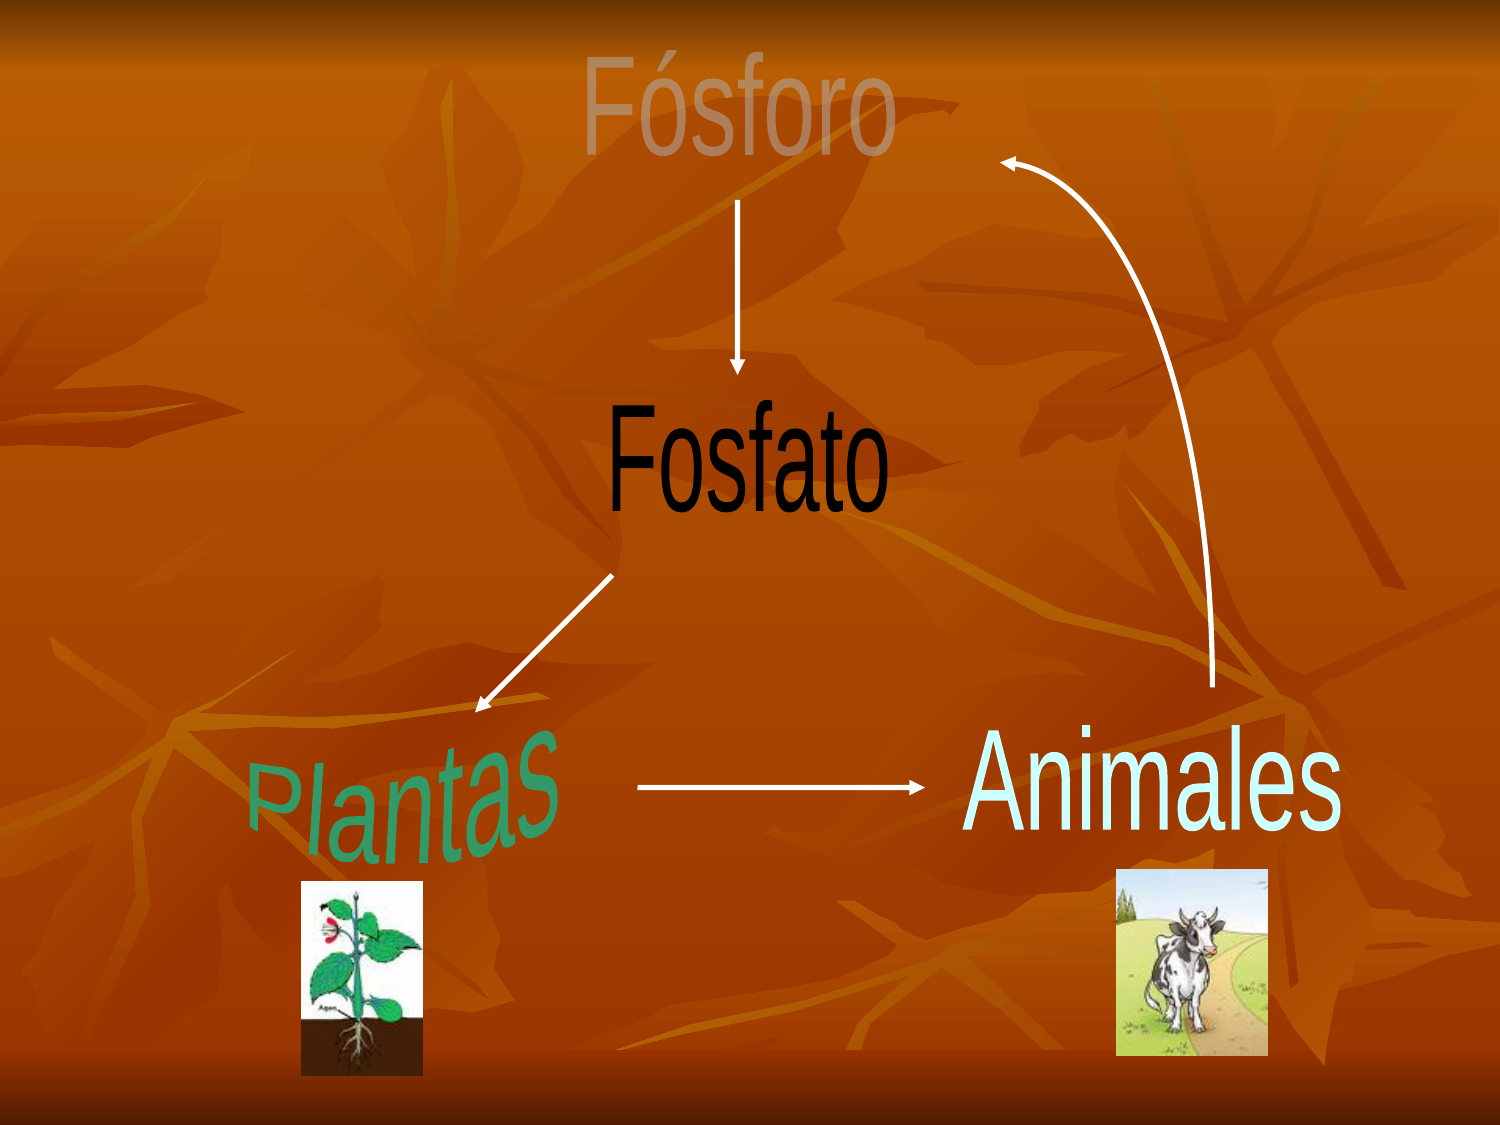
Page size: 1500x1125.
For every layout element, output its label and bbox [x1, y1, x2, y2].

picture [300, 881, 424, 1076]
text_box [731, 199, 744, 376]
text_box [637, 781, 925, 794]
picture [1115, 869, 1268, 1056]
text_box [999, 157, 1213, 688]
text_box [474, 574, 613, 713]
